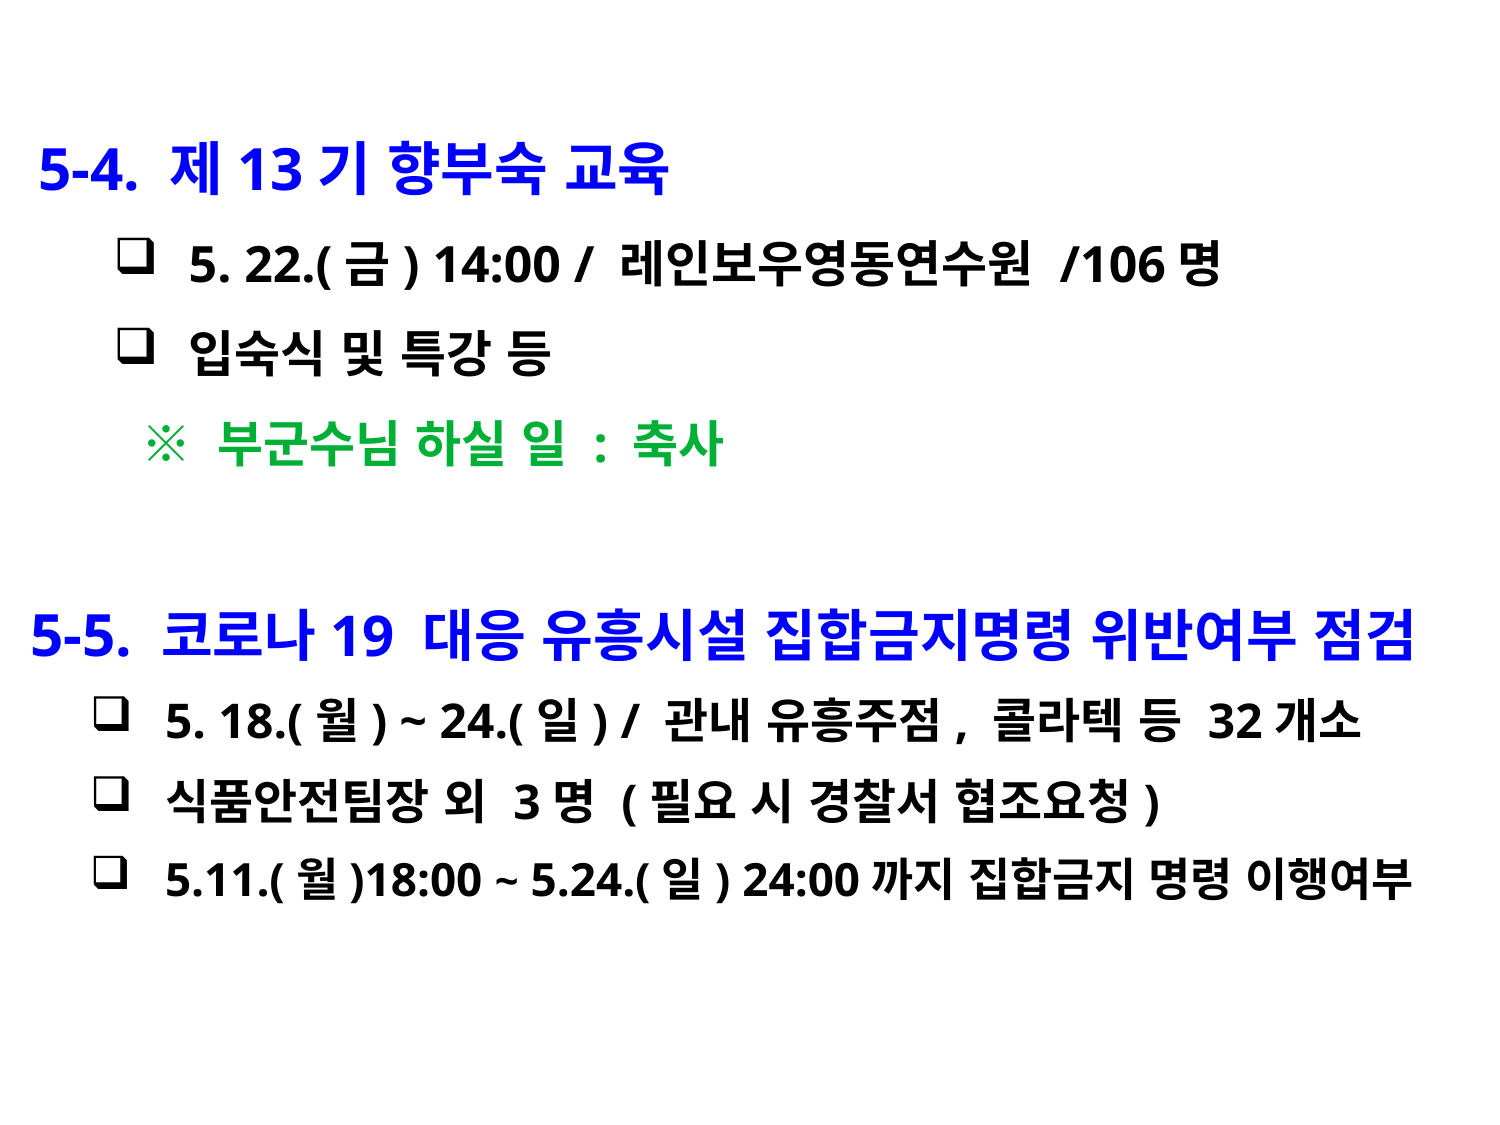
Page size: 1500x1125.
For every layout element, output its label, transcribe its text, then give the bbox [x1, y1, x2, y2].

text_box 5-4. 제13기 향부숙 교육 5. 22.(금) 14:00 / 레인보우영동연수원 /106명 입숙식 및 특강 등 ※ 부군수님 하실 일 : 축사 [23, 90, 1471, 570]
text_box 5-5. 코로나19 대응 유흥시설 집합금지명령 위반여부 점검 5. 18.(월) ~ 24.(일) / 관내 유흥주점, 콜라텍 등 32개소 식품안전팀장 외 3명 (필요 시 경찰서 협조요청) 5.11.(월)18:00 ~ 5.24.(일) 24:00까지 집합금지 명령 이행여부 [0, 562, 1500, 941]
